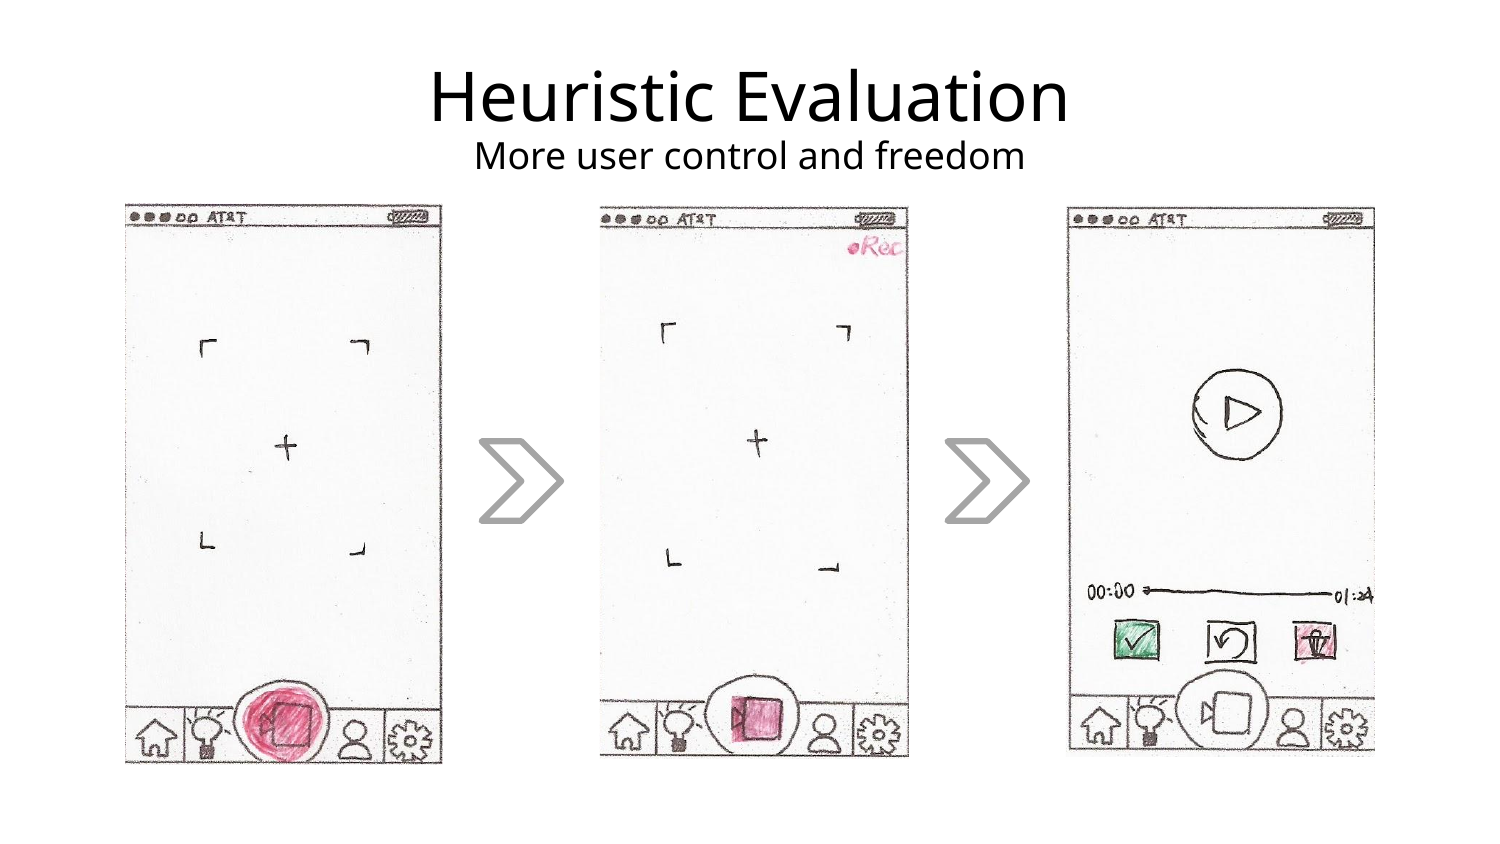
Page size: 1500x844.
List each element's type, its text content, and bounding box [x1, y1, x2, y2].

text_box [947, 441, 1028, 521]
text_box [481, 441, 562, 521]
picture [599, 205, 909, 759]
picture [125, 203, 443, 765]
picture [1065, 205, 1375, 757]
title Heuristic Evaluation More user control and freedom [51, 72, 1449, 167]
